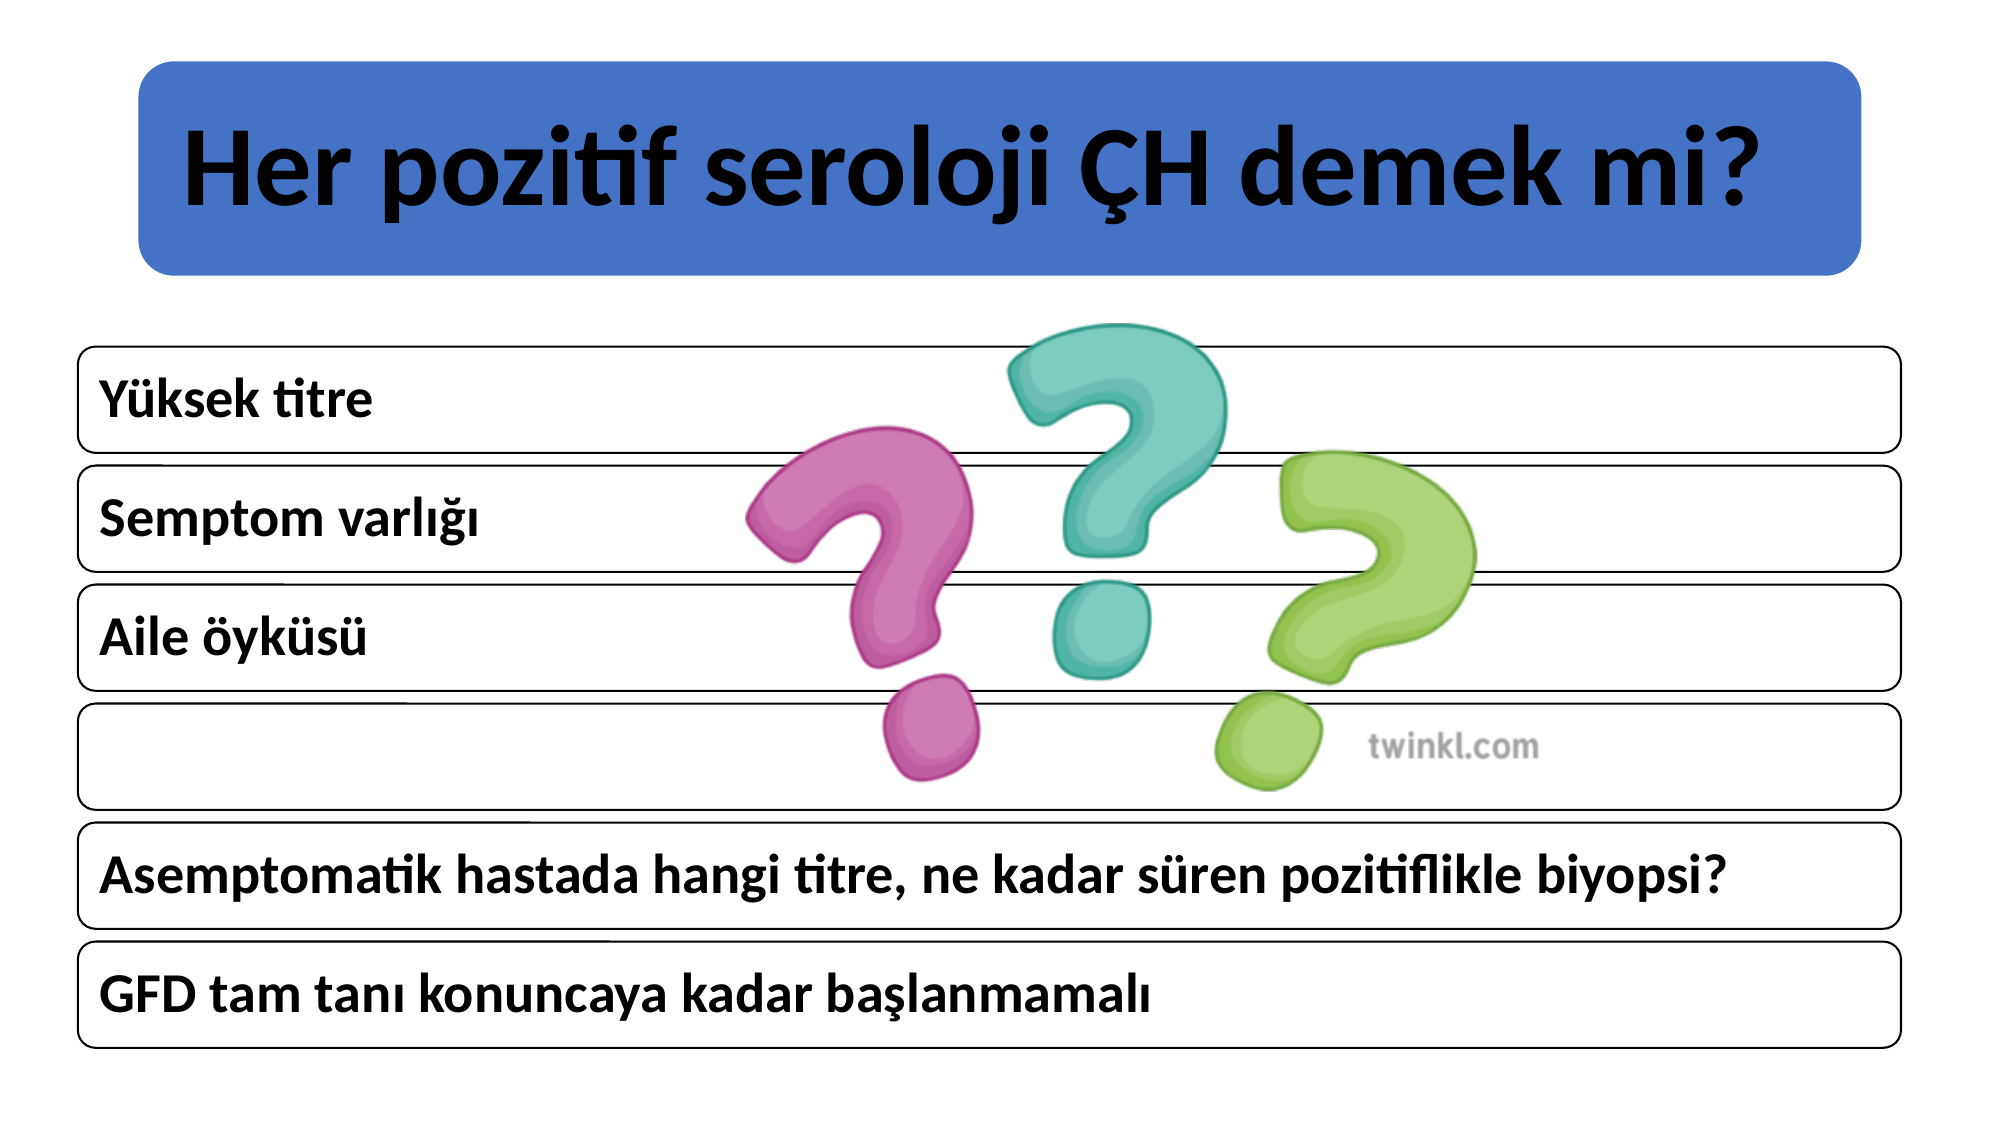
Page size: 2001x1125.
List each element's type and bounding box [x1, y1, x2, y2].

list [77, 338, 1901, 1056]
text_box [137, 59, 1863, 278]
picture [619, 311, 1604, 804]
